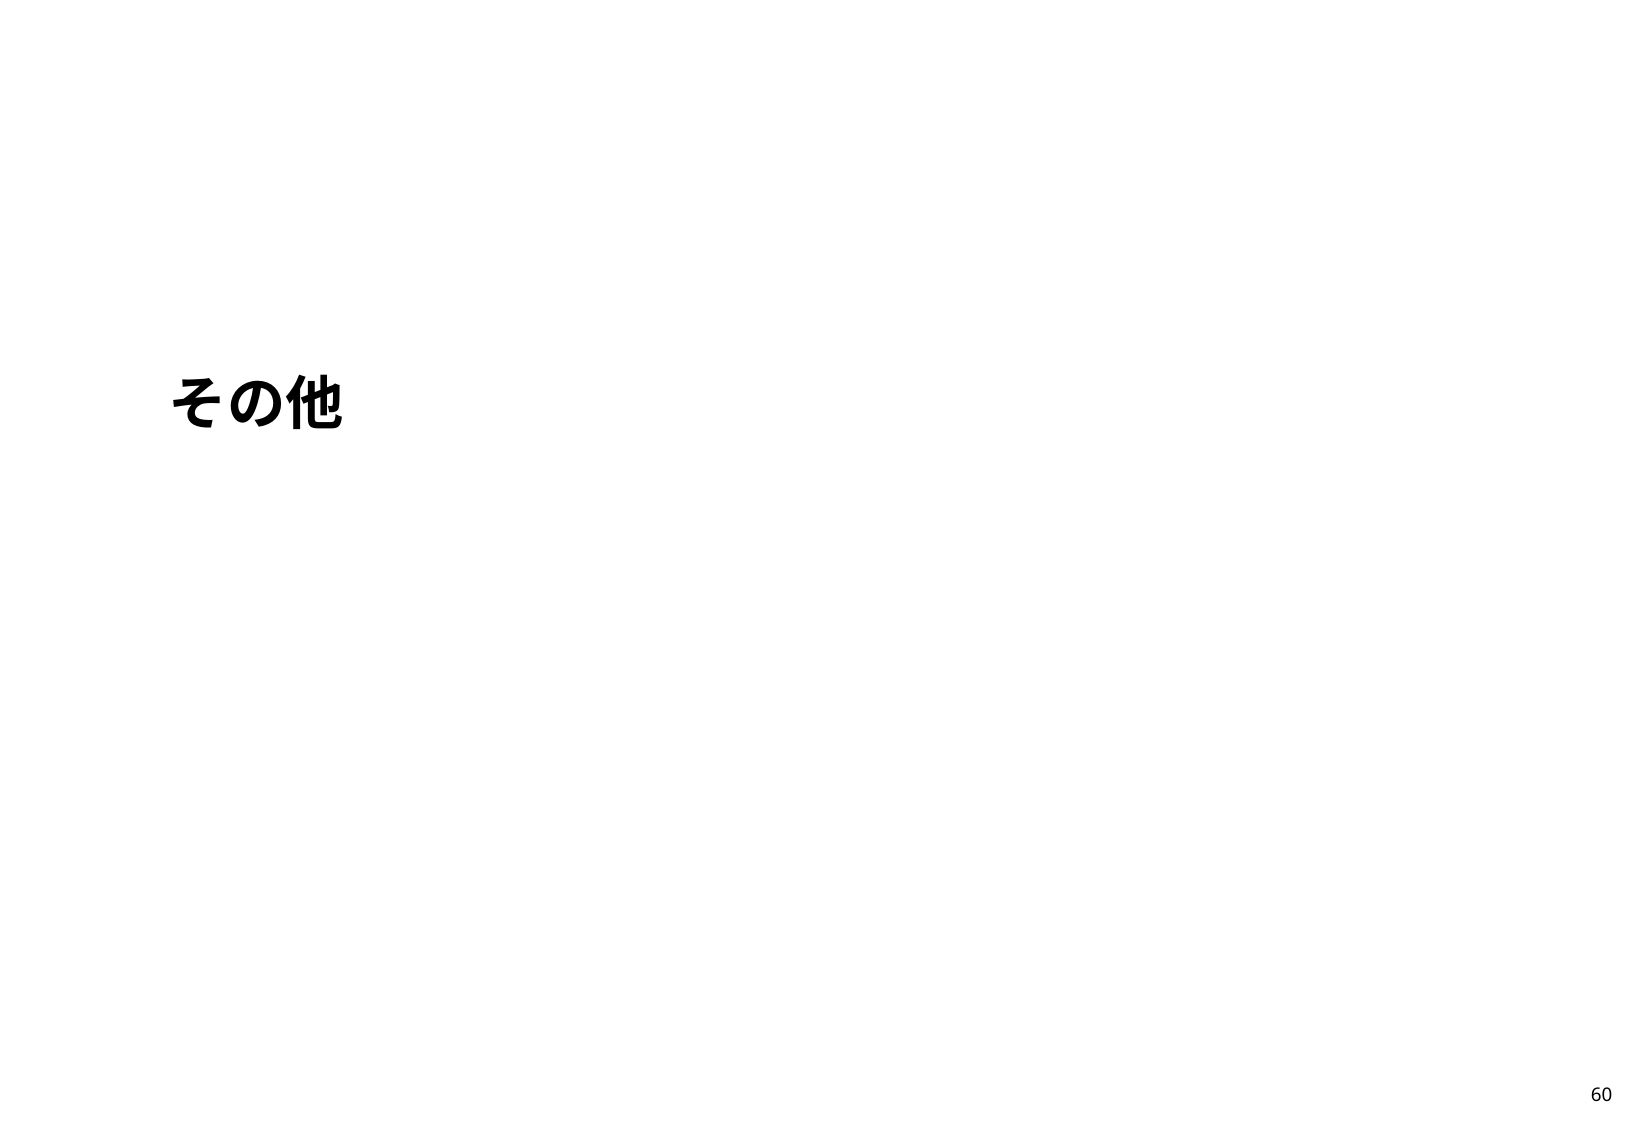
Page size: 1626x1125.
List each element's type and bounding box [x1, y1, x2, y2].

slide_number [1582, 1080, 1613, 1109]
list [168, 366, 1099, 437]
